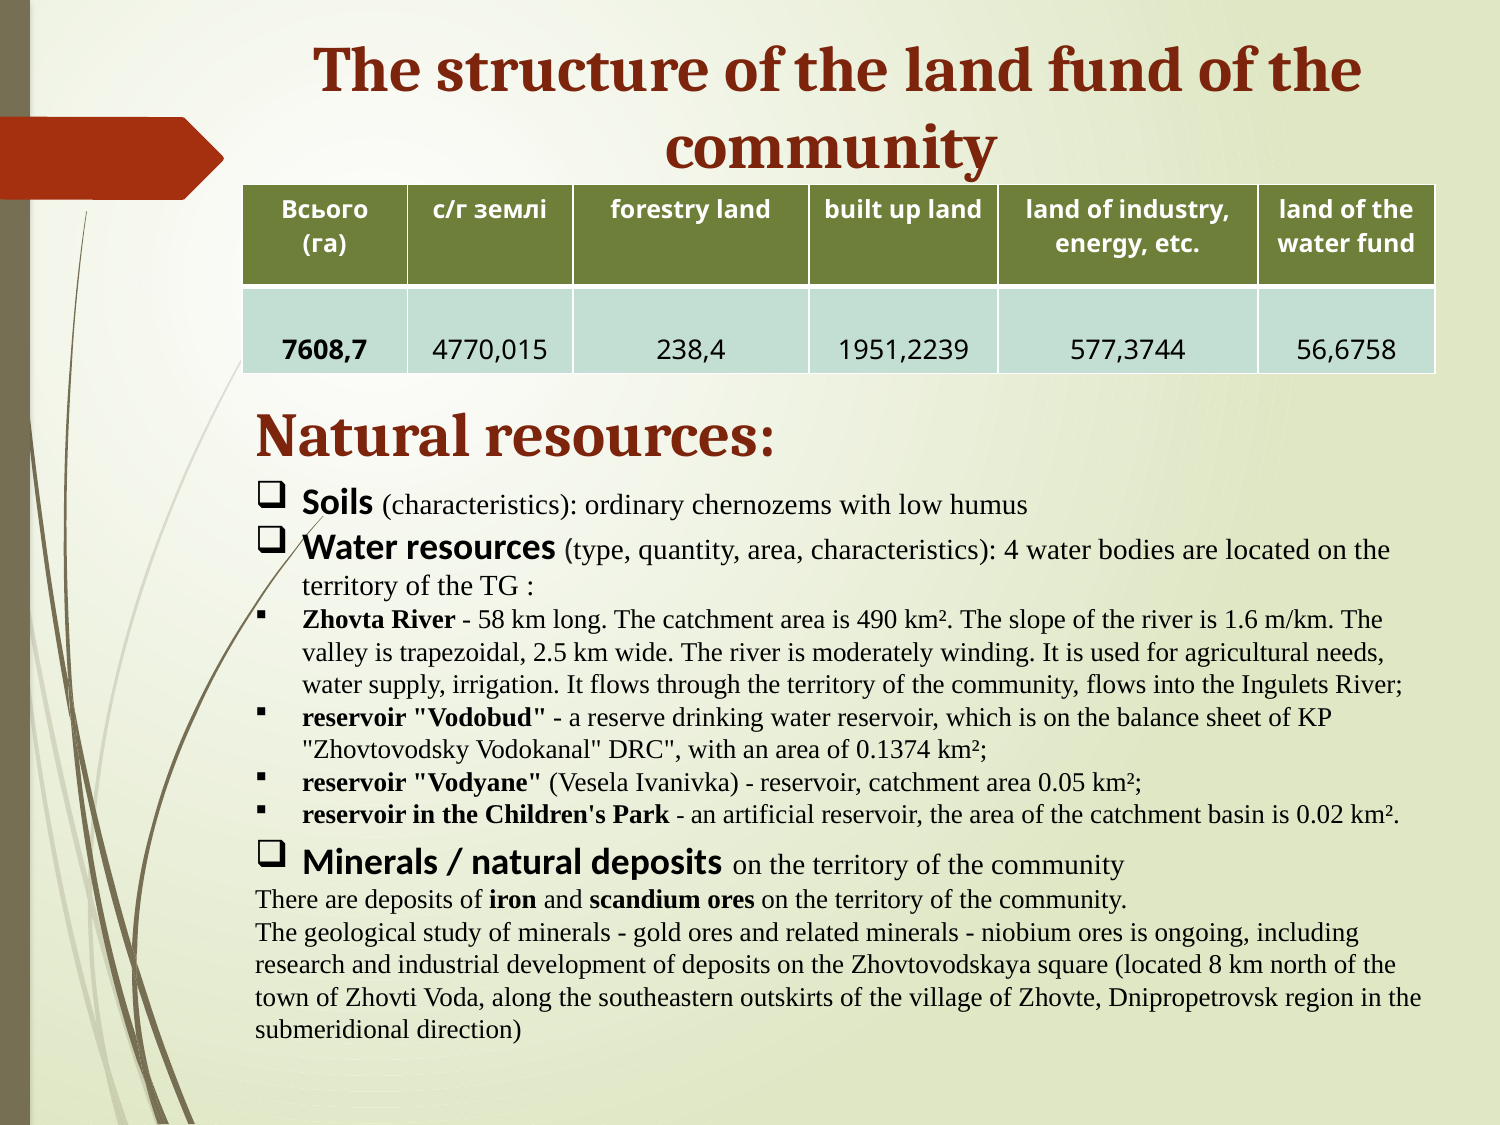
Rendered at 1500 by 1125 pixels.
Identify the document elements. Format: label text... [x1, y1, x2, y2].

table_header built up land [810, 185, 997, 284]
table_cell 7608,7 [243, 289, 407, 373]
text_box Natural resources: Soils (characteristics): ordinary chernozems with low humus Water resources (type, quantity, area, characteristics): 4 water bodies are located on the territory of the TG : Zhovta River - 58 km long. The catchment area is 490 km². The slope of the river is 1.6 m/km. The valley is trapezoidal, 2.5 km wide. The river is moderately winding. It is used for agricultural needs, water supply, irrigation. It flows through the territory of the community, flows into the Ingulets River; reservoir "Vodobud" - a reserve drinking water reservoir, which is on the balance sheet of KP "Zhovtovodsky Vodokanal" DRС", with an area of ​​0.1374 km²; reservoir "Vodyane" (Vesela Ivanivka) - reservoir, catchment area 0.05 km²; reservoir in the Children's Park - an artificial reservoir, the area of ​​the catchment basin is 0.02 km². Minerals / natural deposits on the territory of the community There are deposits of iron and scandium ores on the territory of the community. The geological study of minerals - gold ores and related minerals - niobium ores is ongoing, including research and industrial development of deposits on the Zhovtovodskaya square (located 8 km north of the town of Zhovti Voda, along the southeastern outskirts of the village of Zhovte, Dnipropetrovsk region in the submeridional direction) [240, 184, 1454, 1052]
table_cell 1951,2239 [810, 289, 997, 373]
text_box The structure of the land fund of the community [242, 19, 1435, 184]
table_header forestry land [574, 185, 808, 284]
table_header с/г землі [408, 185, 572, 284]
table_cell 4770,015 [408, 289, 572, 373]
table_cell 238,4 [574, 289, 808, 373]
table_header land of industry, energy, etc. [999, 185, 1257, 284]
table_header land of the water fund [1259, 185, 1434, 284]
table_cell 56,6758 [1259, 289, 1434, 373]
table_cell 577,3744 [999, 289, 1257, 373]
table_header Всього (га) [243, 185, 407, 284]
